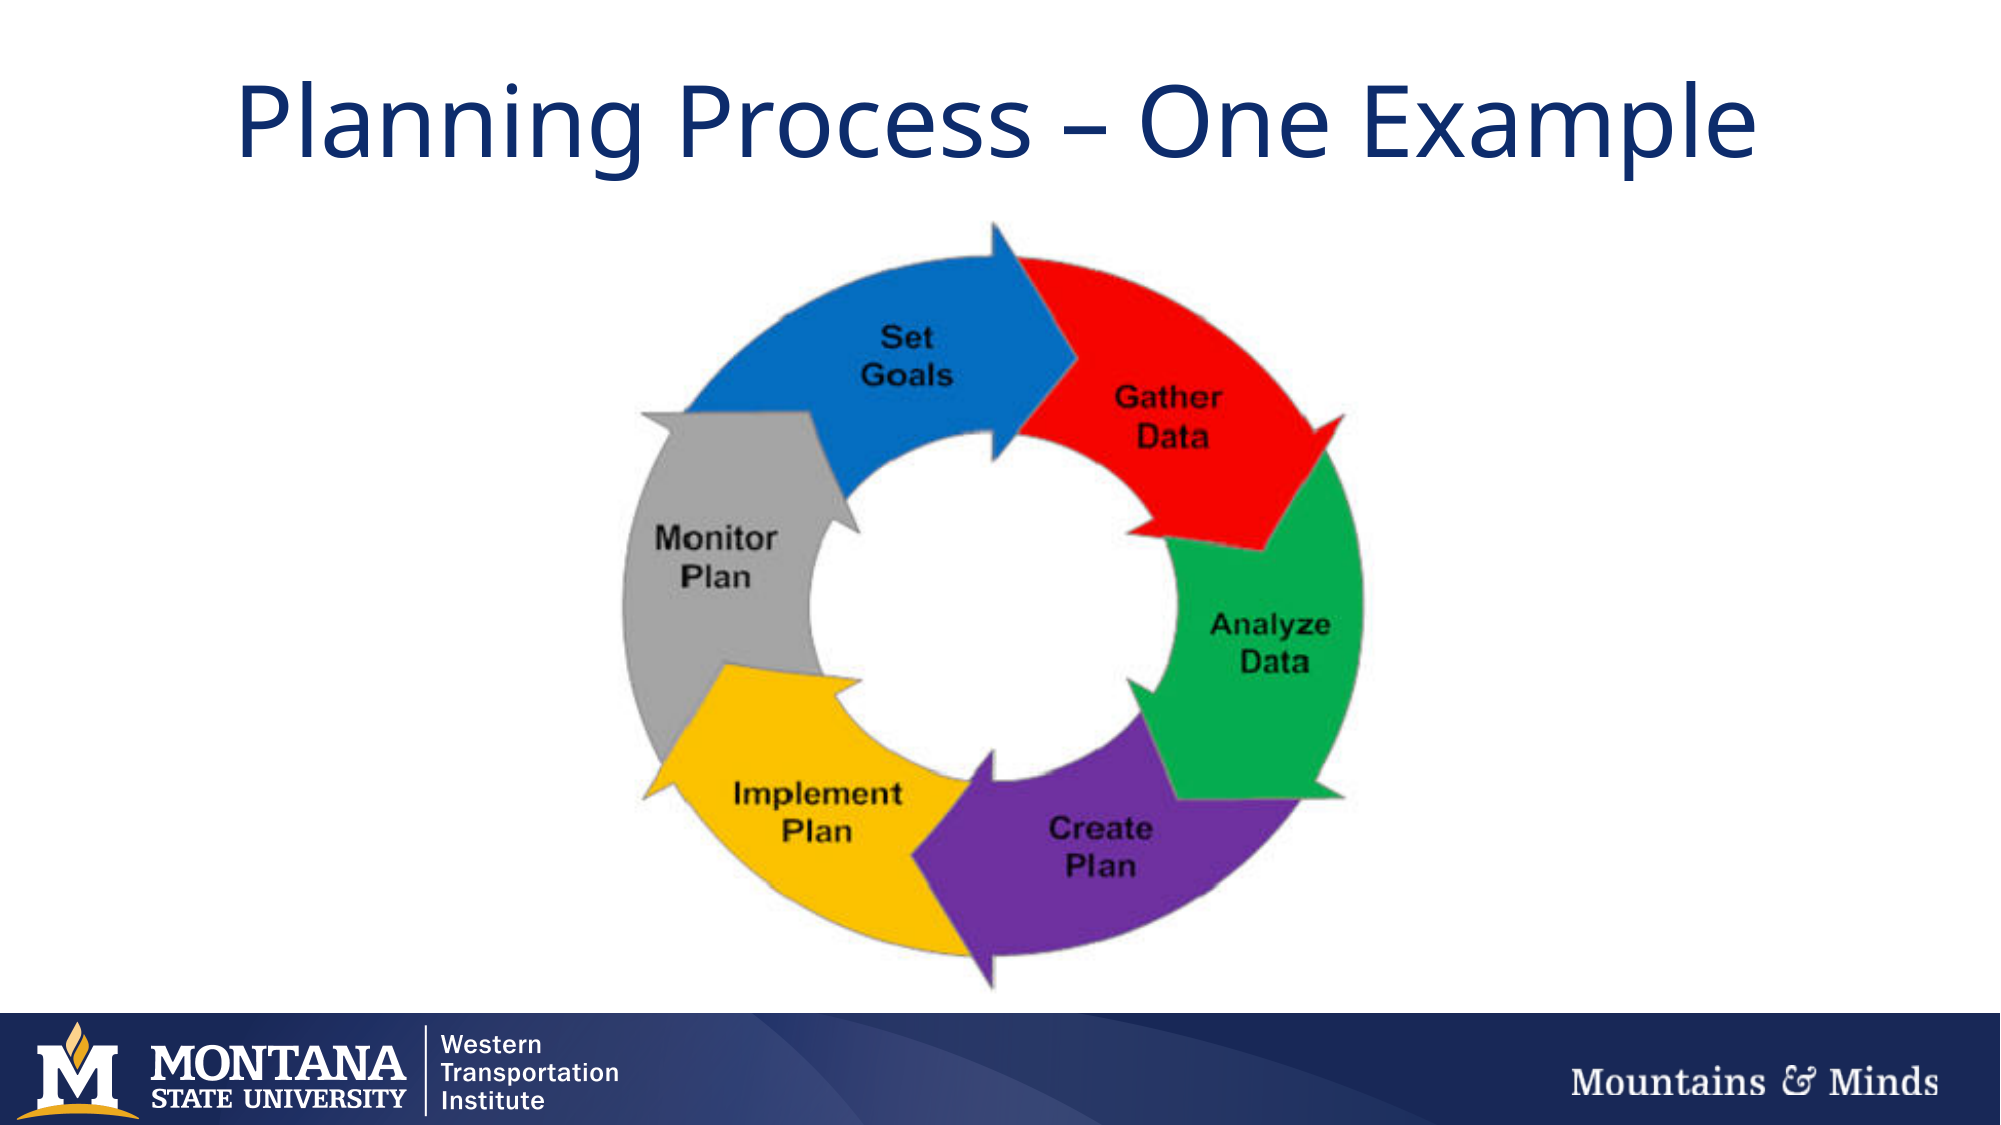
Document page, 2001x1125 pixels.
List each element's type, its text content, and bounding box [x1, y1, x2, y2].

title Planning Process – One Example [30, 22, 1966, 229]
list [586, 205, 1408, 1000]
picture [0, 1013, 2000, 1125]
